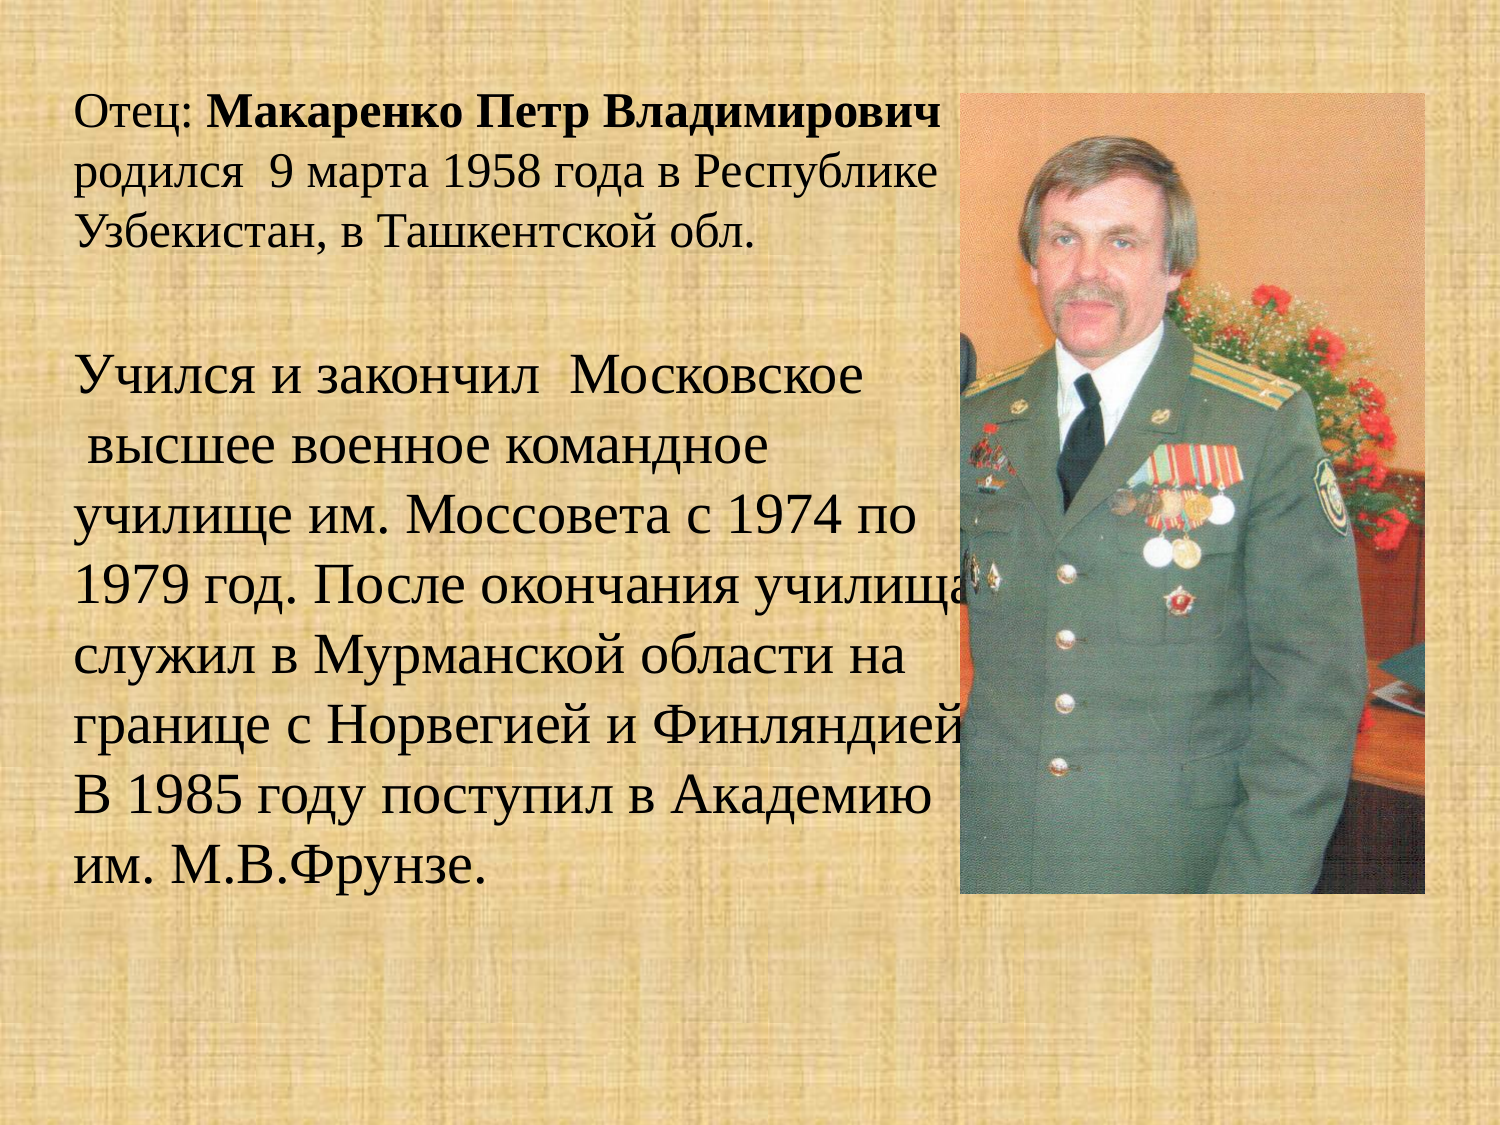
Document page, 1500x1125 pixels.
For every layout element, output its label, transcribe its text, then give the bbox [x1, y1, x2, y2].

picture [0, 0, 1500, 1125]
text_box Учился и закончил Московское высшее военное командное училище им. Моссовета с 1974 по 1979 год. После окончания училища служил в Мурманской области на границе с Норвегией и Финляндией. В 1985 году поступил в Академию им. М.В.Фрунзе. [58, 328, 966, 903]
text_box Отец: Макаренко Петр Владимирович родился 9 марта 1958 года в Республике Узбекистан, в Ташкентской обл. [58, 70, 1020, 265]
